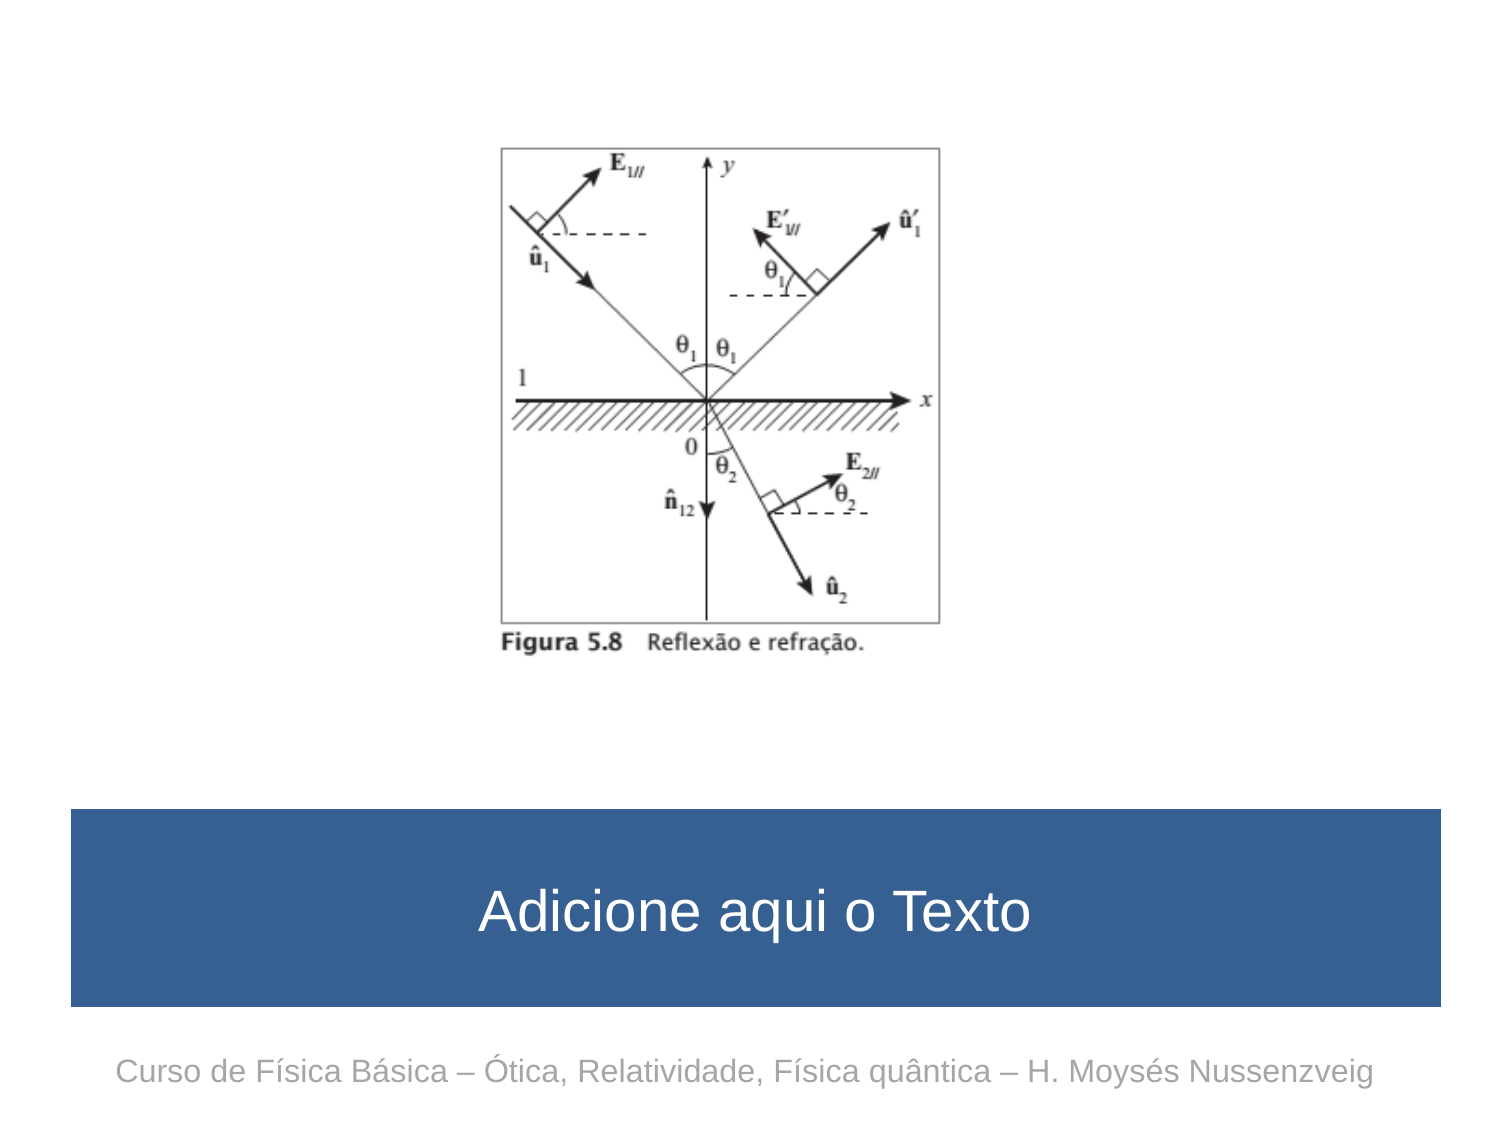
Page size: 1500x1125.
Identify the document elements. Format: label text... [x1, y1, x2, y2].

footer Curso de Física Básica – Ótica, Relatividade, Física quântica – H. Moysés Nussenzveig [0, 1042, 1500, 1103]
text_box Adicione aqui o Texto [70, 808, 1442, 1008]
picture [489, 136, 963, 672]
